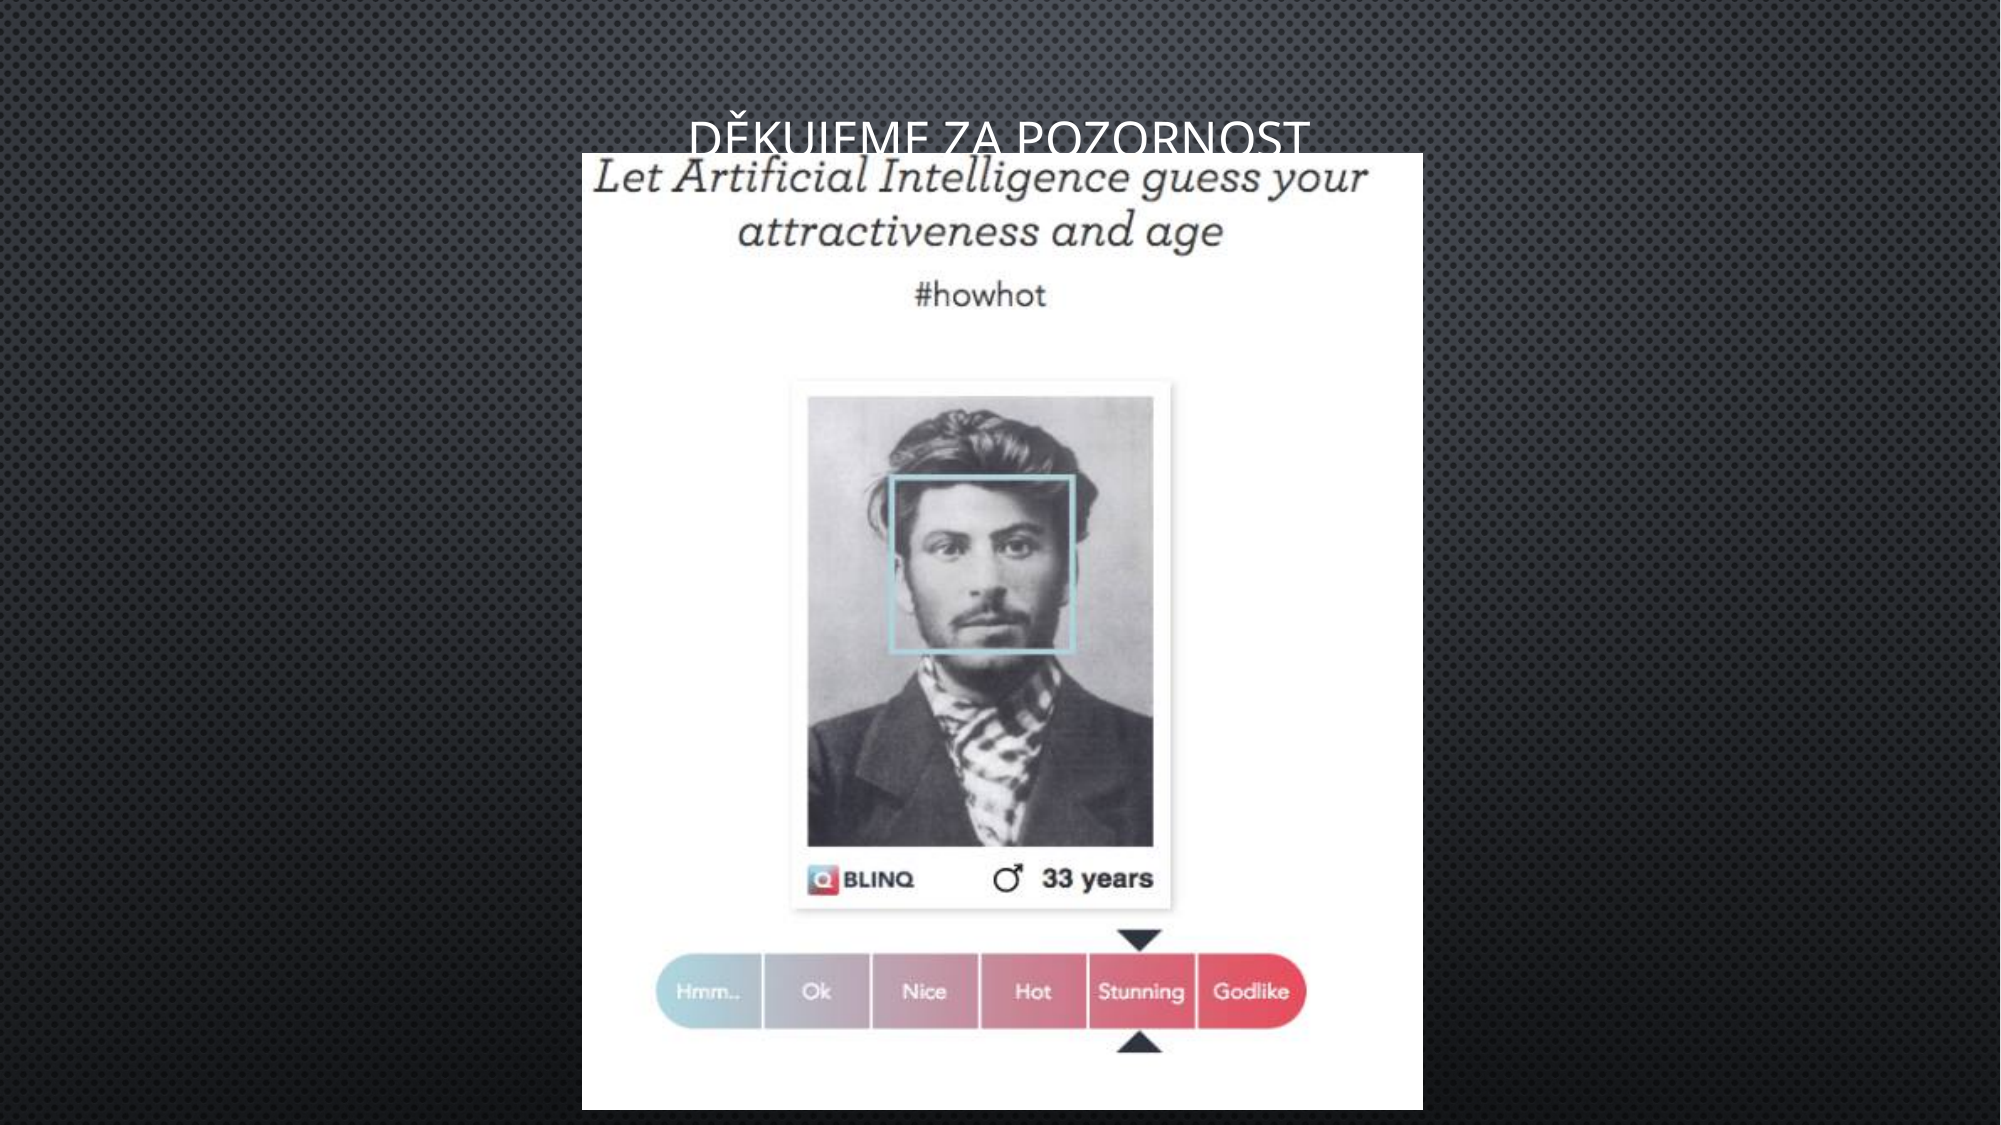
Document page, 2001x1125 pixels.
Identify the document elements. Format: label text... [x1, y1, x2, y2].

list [582, 153, 1423, 1111]
title Děkujeme za pozornost [187, 99, 1813, 413]
